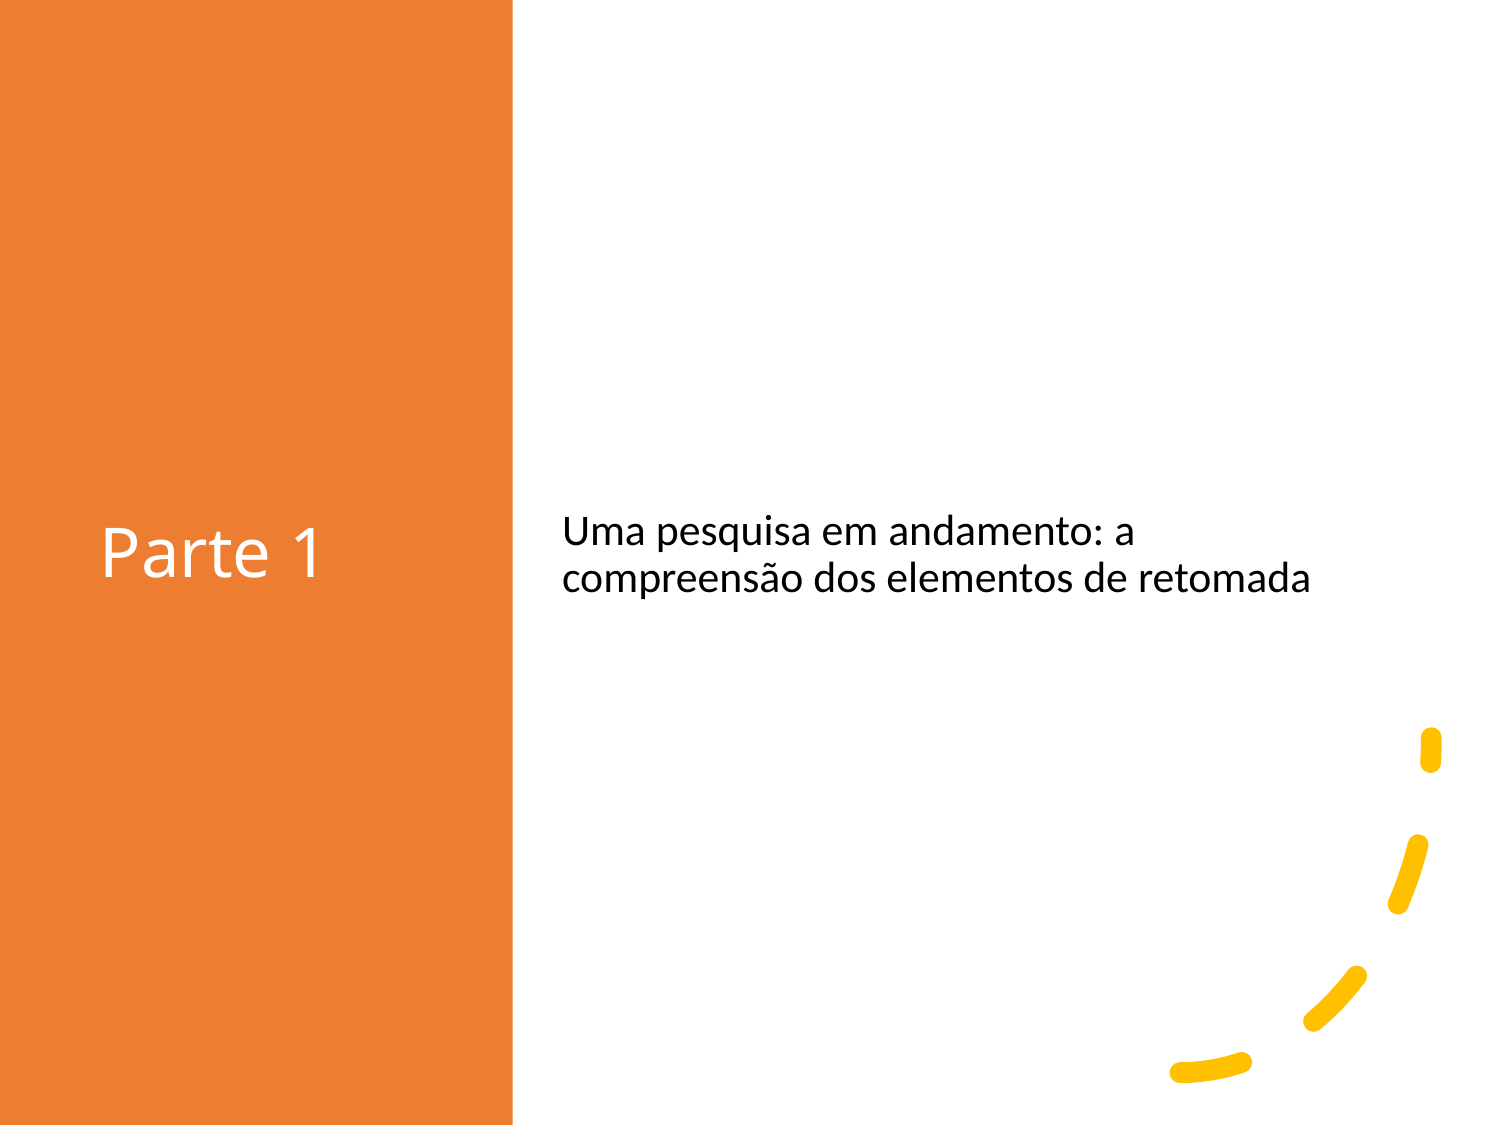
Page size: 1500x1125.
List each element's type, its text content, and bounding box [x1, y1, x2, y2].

list Uma pesquisa em andamento: a compreensão dos elementos de retomada [547, 97, 1397, 1014]
text_box [0, 0, 514, 1125]
text_box [1397, 737, 1432, 907]
text_box [514, 0, 1500, 1125]
text_box [1179, 1014, 1323, 1074]
title Parte 1 [84, 97, 479, 1014]
